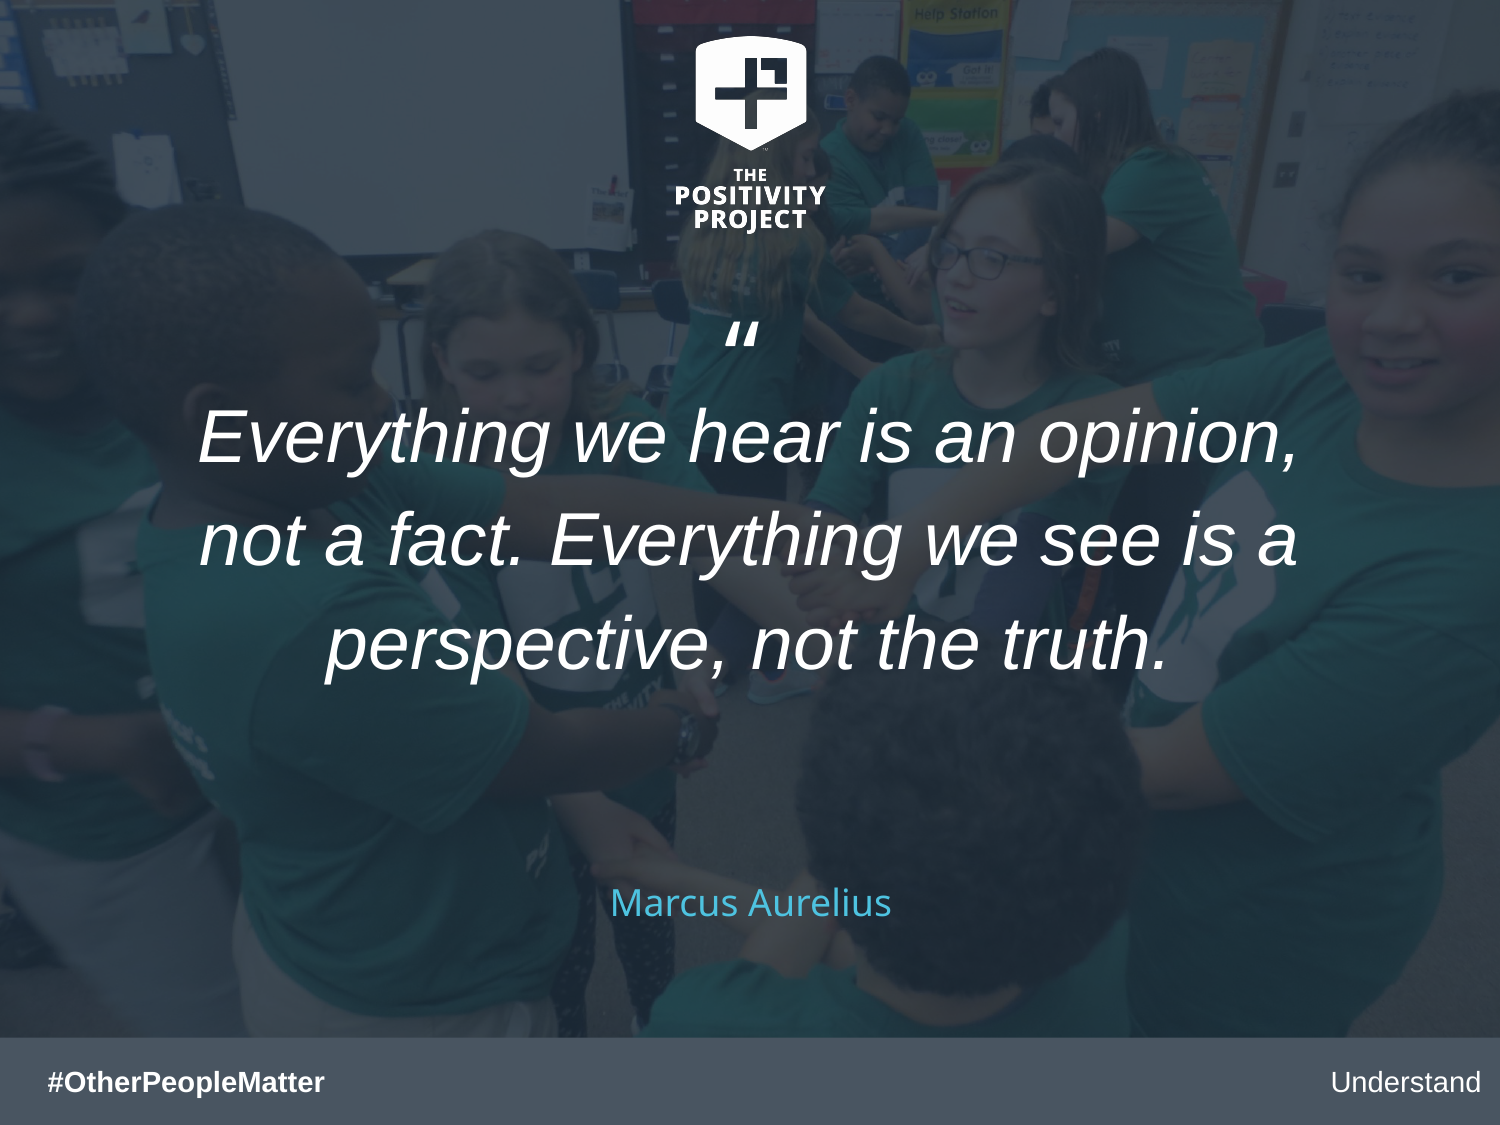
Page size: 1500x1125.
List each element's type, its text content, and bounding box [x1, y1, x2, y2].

subtitle Marcus Aurelius [136, 857, 1366, 961]
slide_number Understand [1320, 1037, 1482, 1125]
picture [676, 36, 826, 234]
subtitle Everything we hear is an opinion, not a fact. Everything we see is a perspective, not the truth. [134, 358, 1366, 831]
